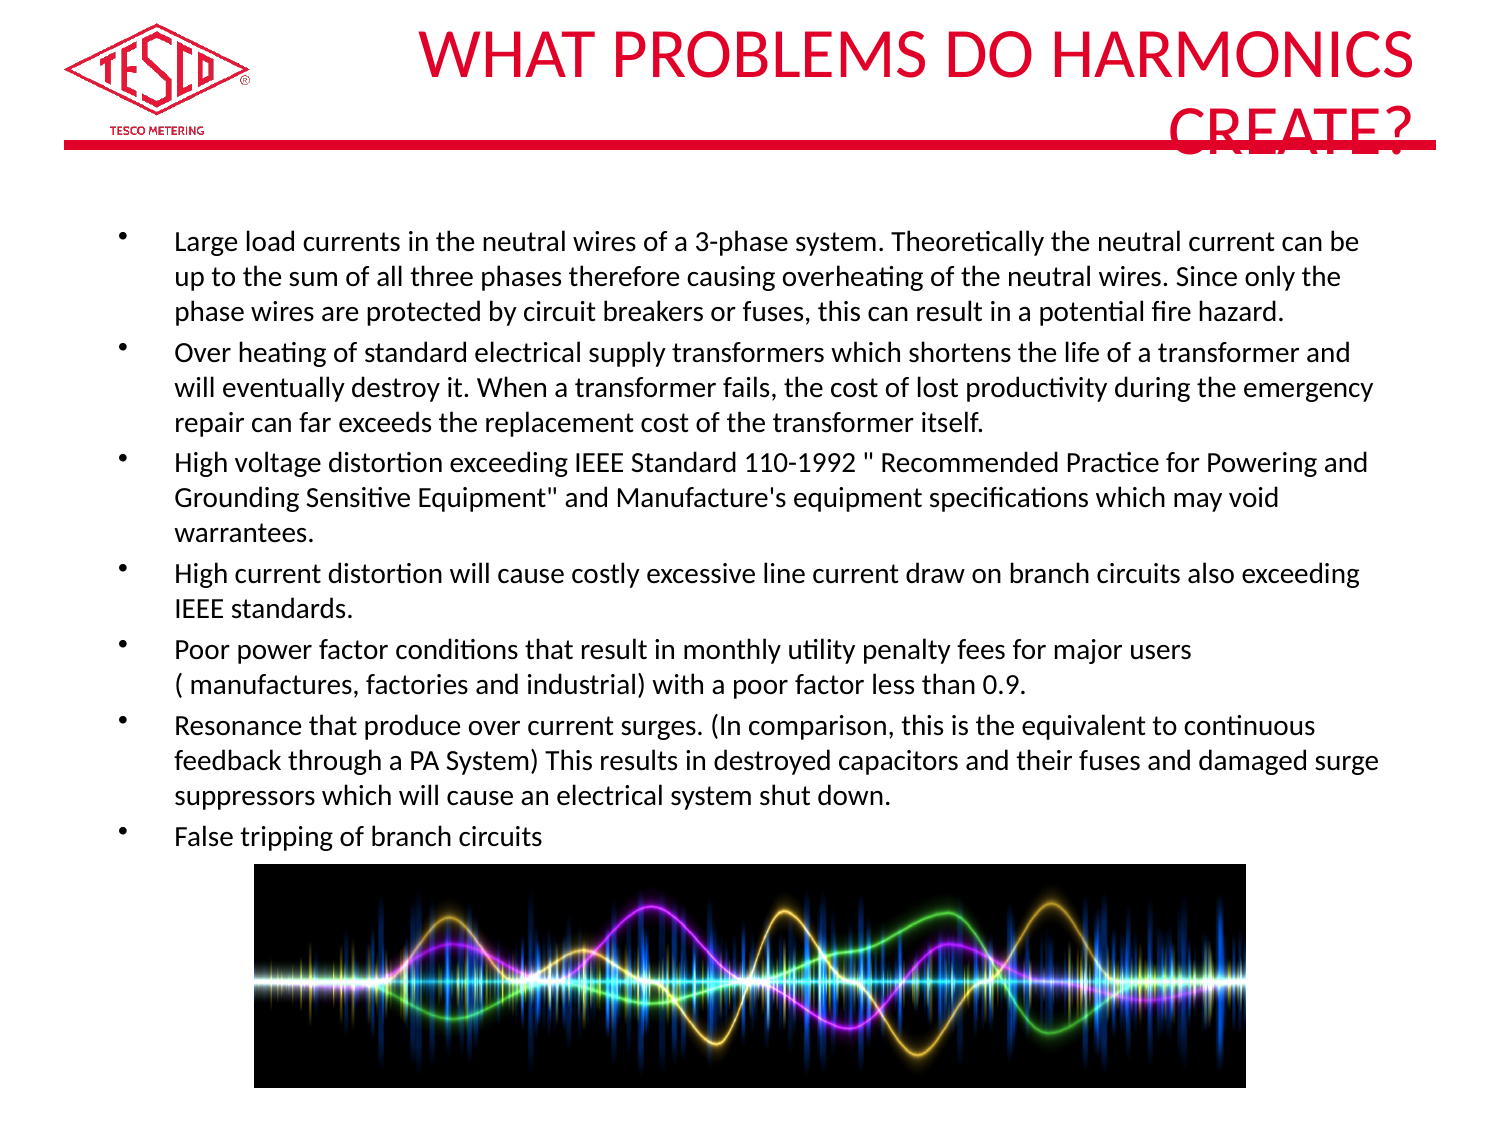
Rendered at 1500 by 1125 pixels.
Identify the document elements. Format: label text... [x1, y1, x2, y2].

list Large load currents in the neutral wires of a 3-phase system. Theoretically the neutral current can be up to the sum of all three phases therefore causing overheating of the neutral wires. Since only the phase wires are protected by circuit breakers or fuses, this can result in a potential fire hazard. Over heating of standard electrical supply transformers which shortens the life of a transformer and will eventually destroy it. When a transformer fails, the cost of lost productivity during the emergency repair can far exceeds the replacement cost of the transformer itself. High voltage distortion exceeding IEEE Standard 110-1992 " Recommended Practice for Powering and Grounding Sensitive Equipment" and Manufacture's equipment specifications which may void warrantees. High current distortion will cause costly excessive line current draw on branch circuits also exceeding IEEE standards. Poor power factor conditions that result in monthly utility penalty fees for major users ( manufactures, factories and industrial) with a poor factor less than 0.9. Resonance that produce over current surges. (In comparison, this is the equivalent to continuous feedback through a PA System) This results in destroyed capacitors and their fuses and damaged surge suppressors which will cause an electrical system shut down. False tripping of branch circuits [103, 214, 1397, 1010]
picture [63, 23, 250, 138]
picture [254, 864, 1246, 1088]
title What Problems do Harmonics Create? [201, 37, 1431, 149]
